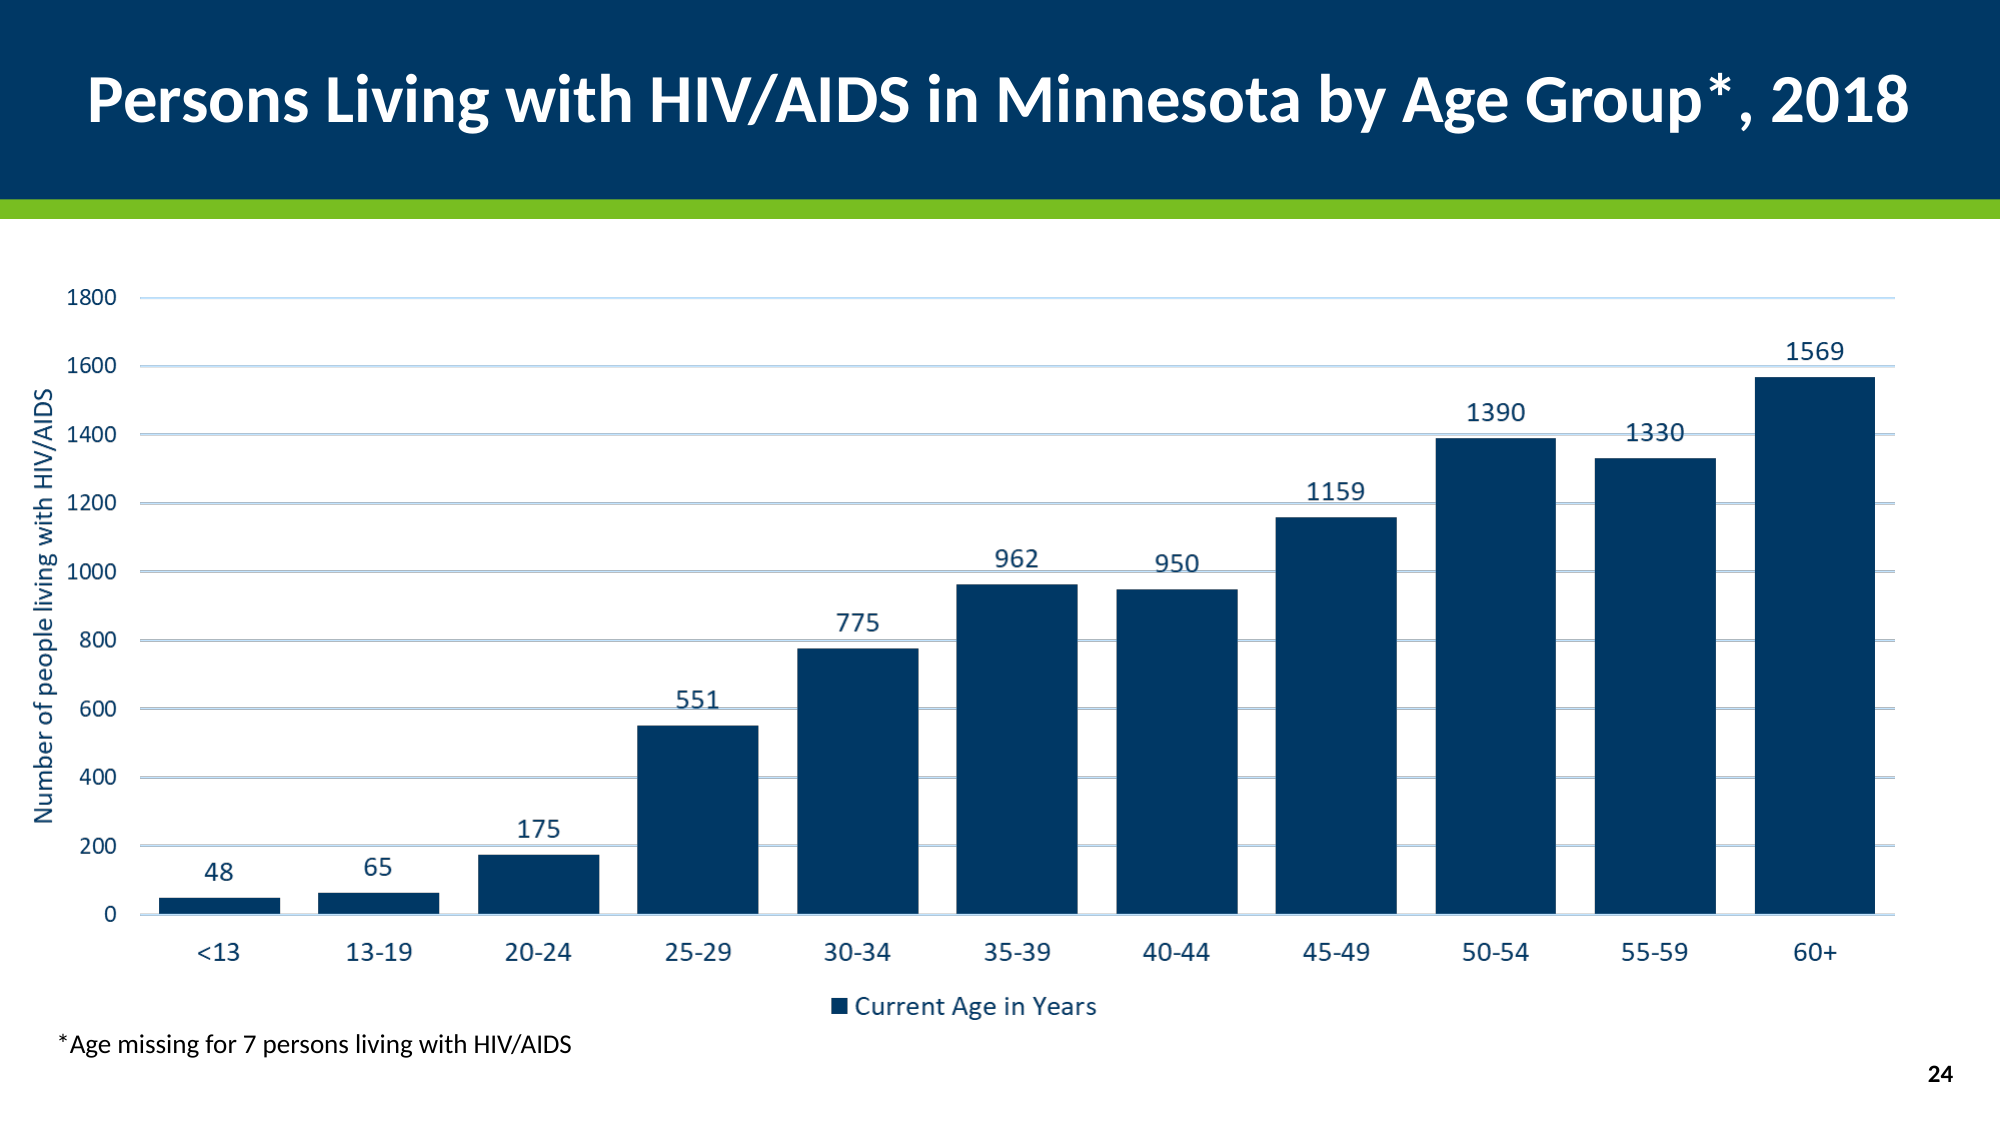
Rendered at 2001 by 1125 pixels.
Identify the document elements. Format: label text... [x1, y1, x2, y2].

slide_number 24 [1728, 1042, 1969, 1103]
picture [0, 272, 1918, 1043]
footer *Age missing for 7 persons living with HIV/AIDS [41, 1043, 959, 1073]
title Persons Living with HIV/AIDS in Minnesota by Age Group*, 2018 [41, 24, 1959, 175]
